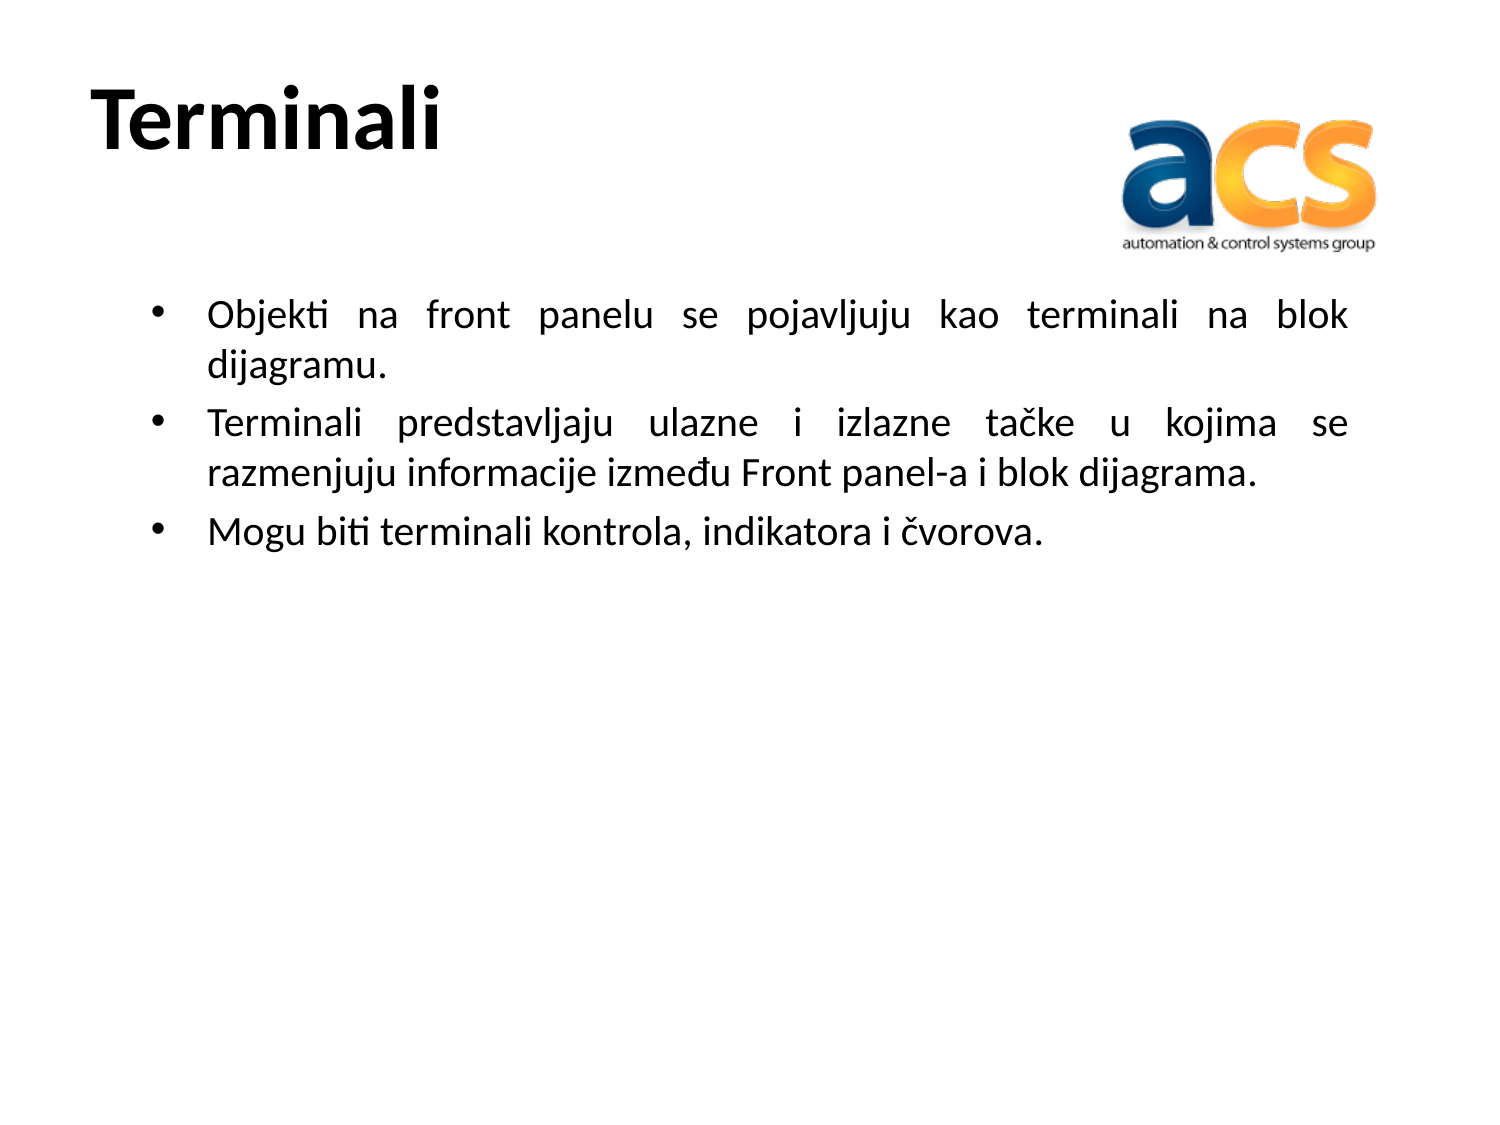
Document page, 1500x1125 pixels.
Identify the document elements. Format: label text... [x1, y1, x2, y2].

list Objekti na front panelu se pojavljuju kao terminali na blok dijagramu. Terminali predstavljaju ulazne i izlazne tačke u kojima se razmenjuju informacije između Front panel-a i blok dijagrama. Mogu biti terminali kontrola, indikatora i čvorova. [135, 278, 1365, 1021]
picture [1103, 83, 1500, 259]
title Terminali [75, 19, 1069, 207]
